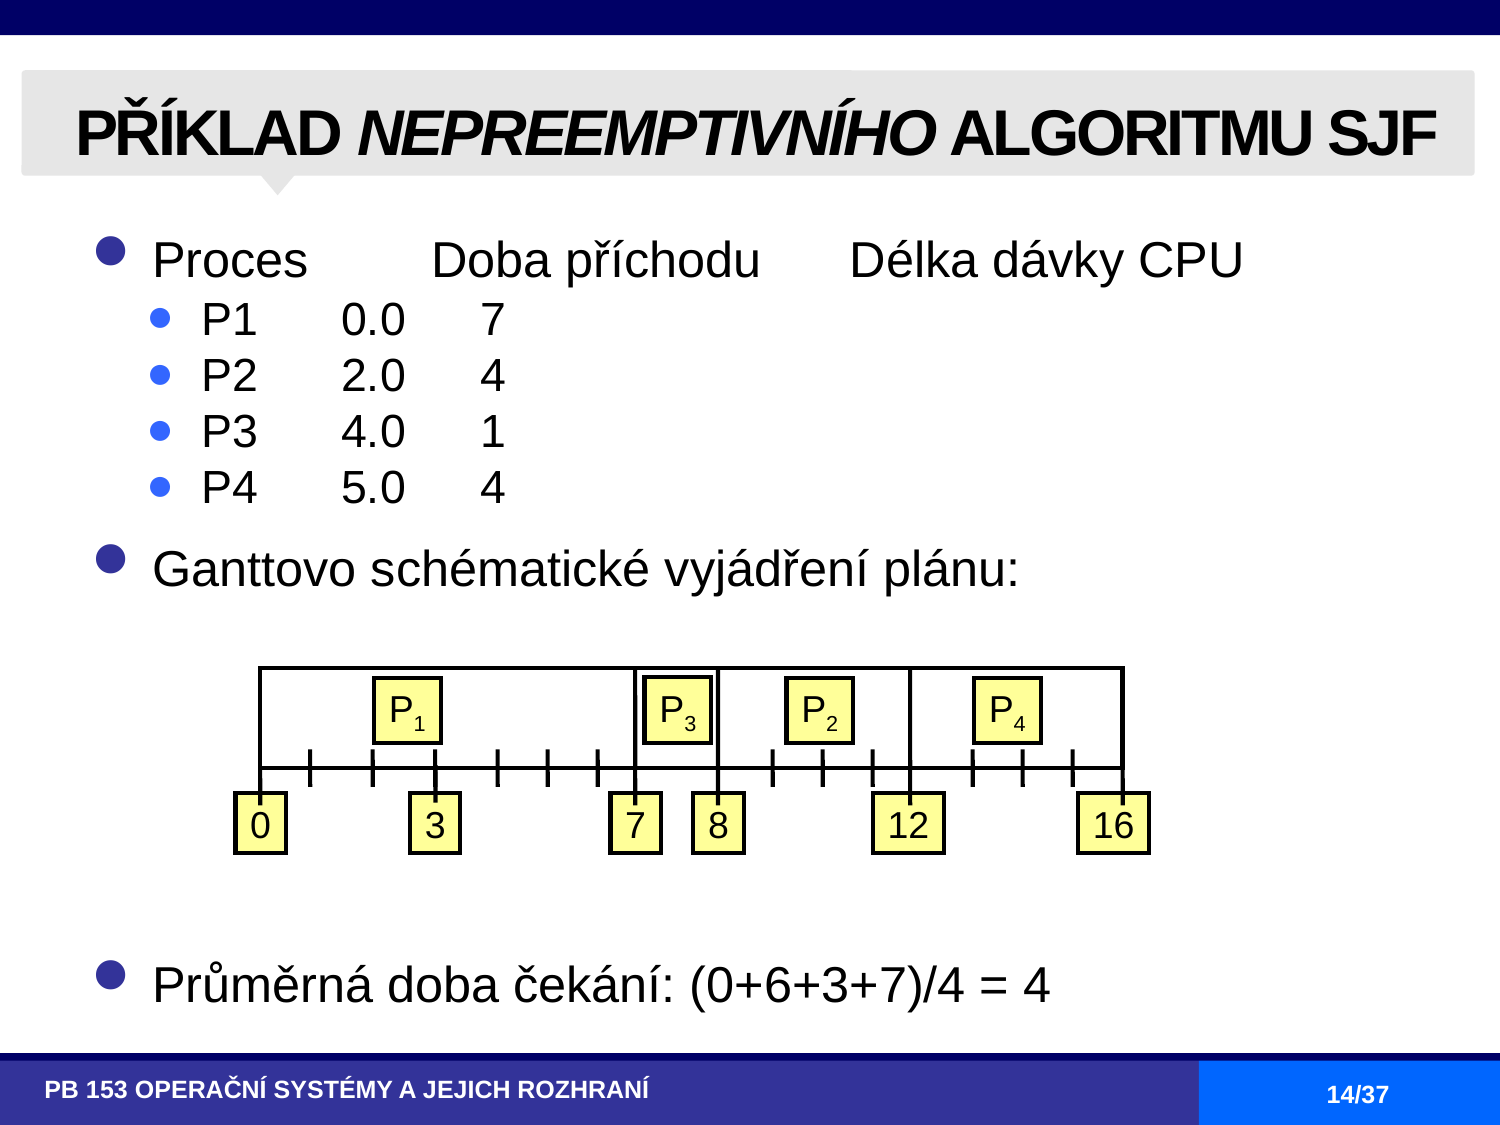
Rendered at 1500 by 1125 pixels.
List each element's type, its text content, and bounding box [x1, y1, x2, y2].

footer PB 153 OPERAČNÍ SYSTÉMY A JEJICH ROZHRANÍ [29, 1065, 1200, 1125]
list Proces Doba příchodu Délka dávky CPU P1 0.0 7 P2 2.0 4 P3 4.0 1 P4 5.0 4 Ganttovo schématické vyjádření plánu: Průměrná doba čekání: (0+6+3+7)/4 = 4 [76, 231, 1460, 1024]
text_box [718, 667, 910, 768]
text_box 0 [235, 793, 286, 853]
text_box [636, 667, 717, 768]
text_box P3 [644, 677, 712, 743]
text_box P4 [973, 677, 1041, 744]
title PŘÍKLAD NEPREEMPTIVNÍHO ALGORITMU SJF [74, 44, 1471, 209]
text_box [260, 667, 635, 768]
text_box 7 [610, 793, 661, 853]
text_box 8 [693, 793, 744, 853]
text_box P1 [373, 677, 441, 744]
text_box 12 [872, 793, 945, 853]
text_box [911, 667, 1123, 768]
text_box 16 [1078, 793, 1150, 853]
text_box P2 [786, 677, 854, 744]
text_box 3 [409, 793, 461, 853]
